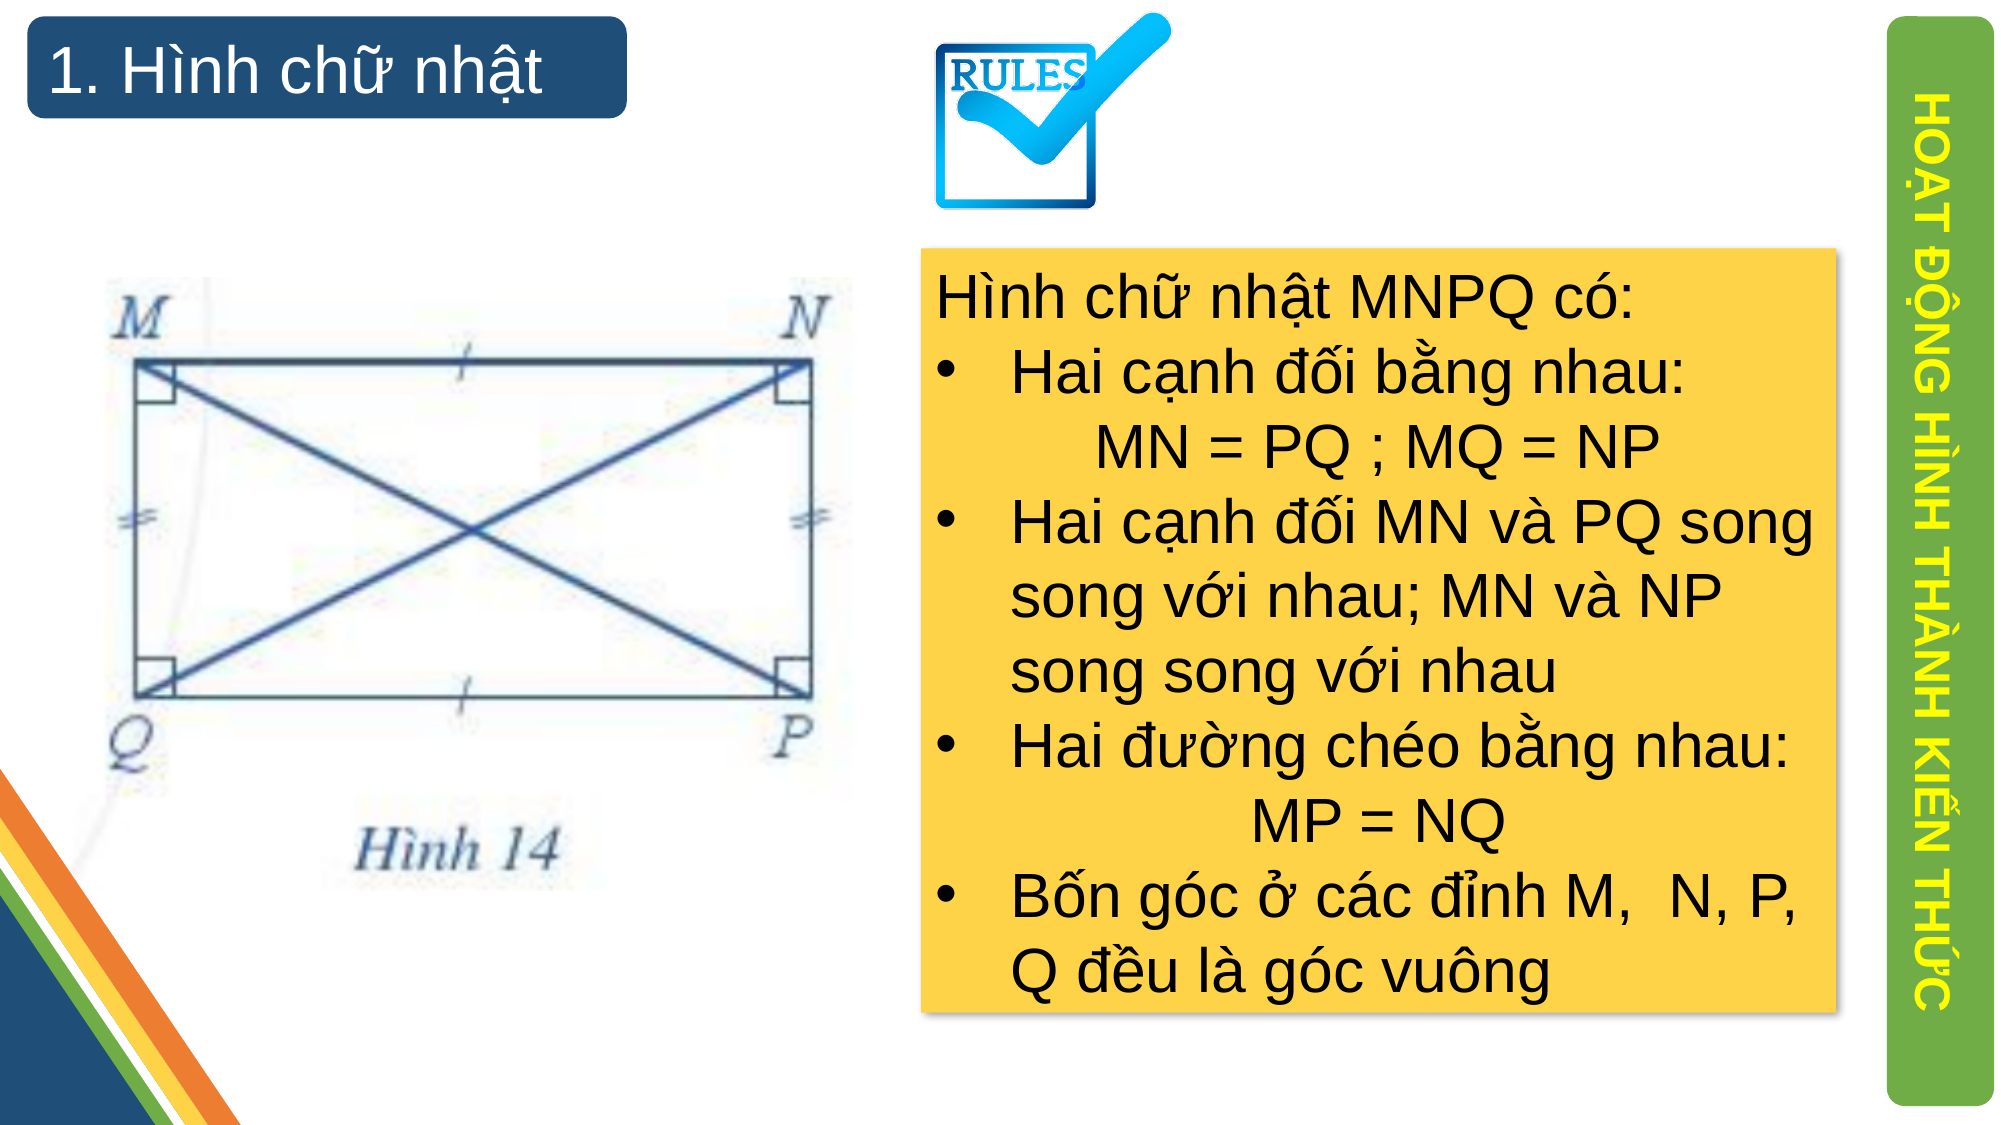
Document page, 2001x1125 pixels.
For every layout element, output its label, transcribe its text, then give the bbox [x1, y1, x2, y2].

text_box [1375, 527, 2000, 636]
text_box 1. Hình chữ nhật [26, 15, 628, 120]
picture [61, 277, 906, 891]
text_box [0, 790, 342, 1125]
text_box Hình chữ nhật MNPQ có: Hai cạnh đối bằng nhau: MN = PQ ; MQ = NP Hai cạnh đối MN và PQ song song với nhau; MN và NP song song với nhau Hai đường chéo bằng nhau: MP = NQ Bốn góc ở các đỉnh M, N, P, Q đều là góc vuông [921, 248, 1837, 1013]
picture [870, 0, 1182, 274]
